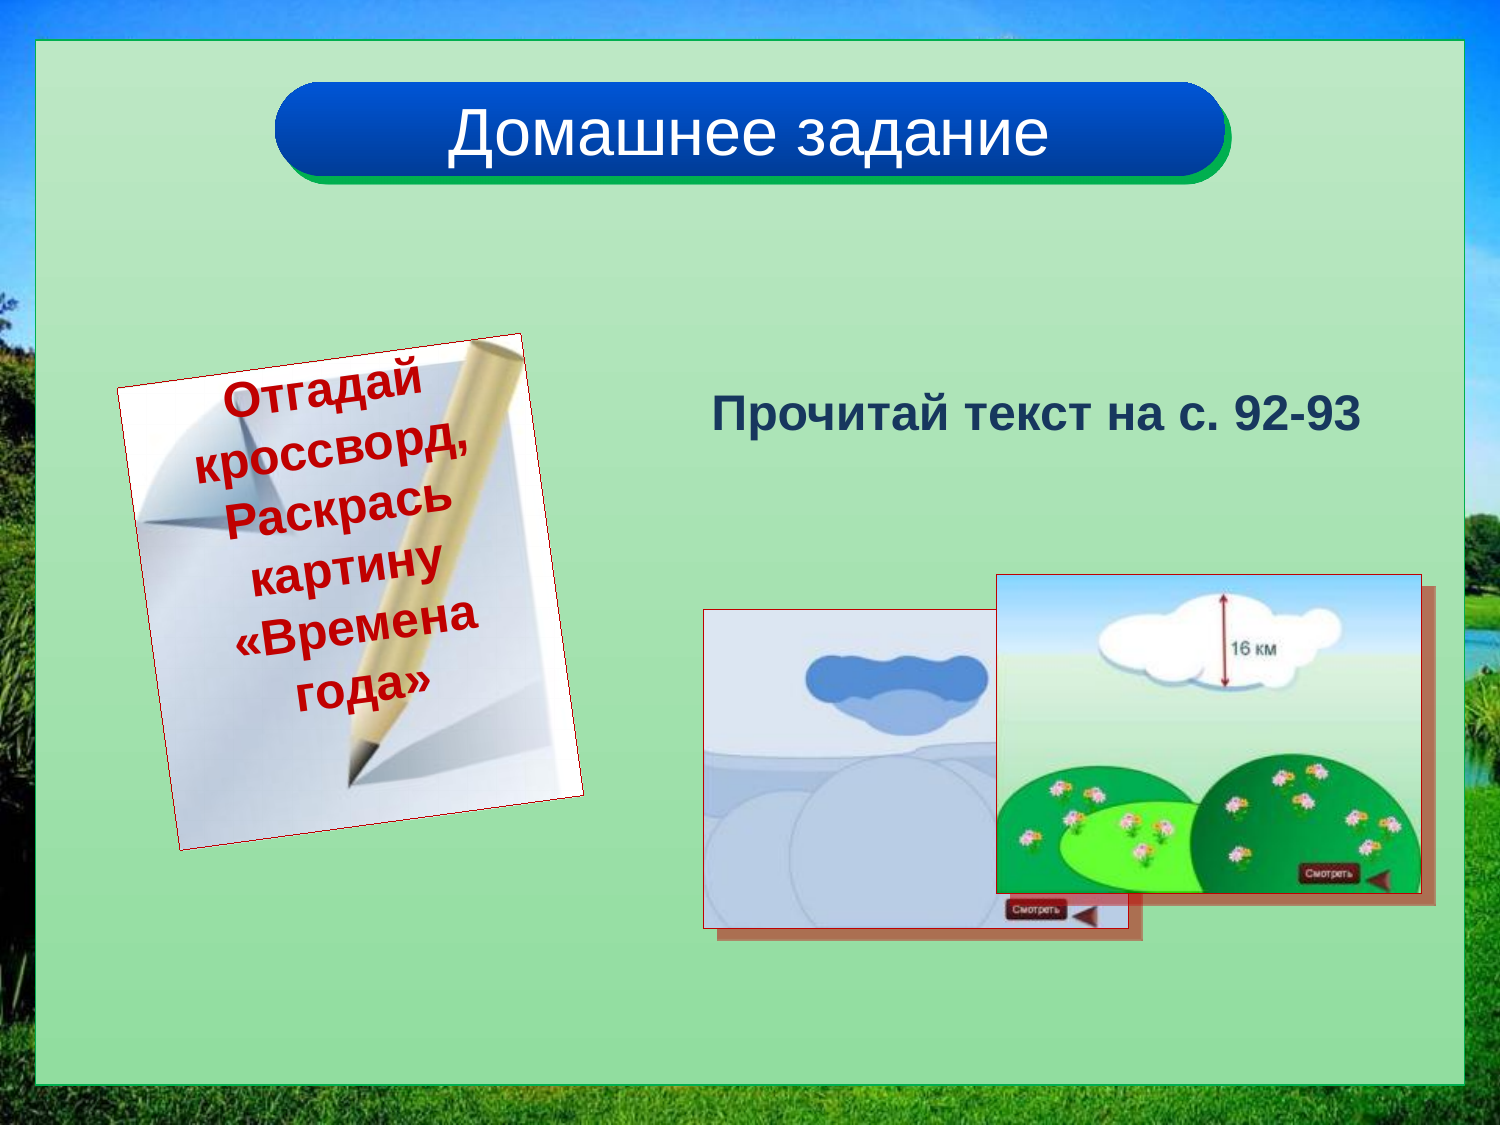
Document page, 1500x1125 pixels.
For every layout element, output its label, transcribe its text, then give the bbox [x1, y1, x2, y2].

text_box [146, 358, 555, 826]
picture [0, 0, 1500, 1125]
text_box [35, 39, 1465, 1086]
text_box Прочитай текст на с. 92-93 [631, 328, 1442, 494]
text_box Домашнее задание [275, 81, 1226, 177]
